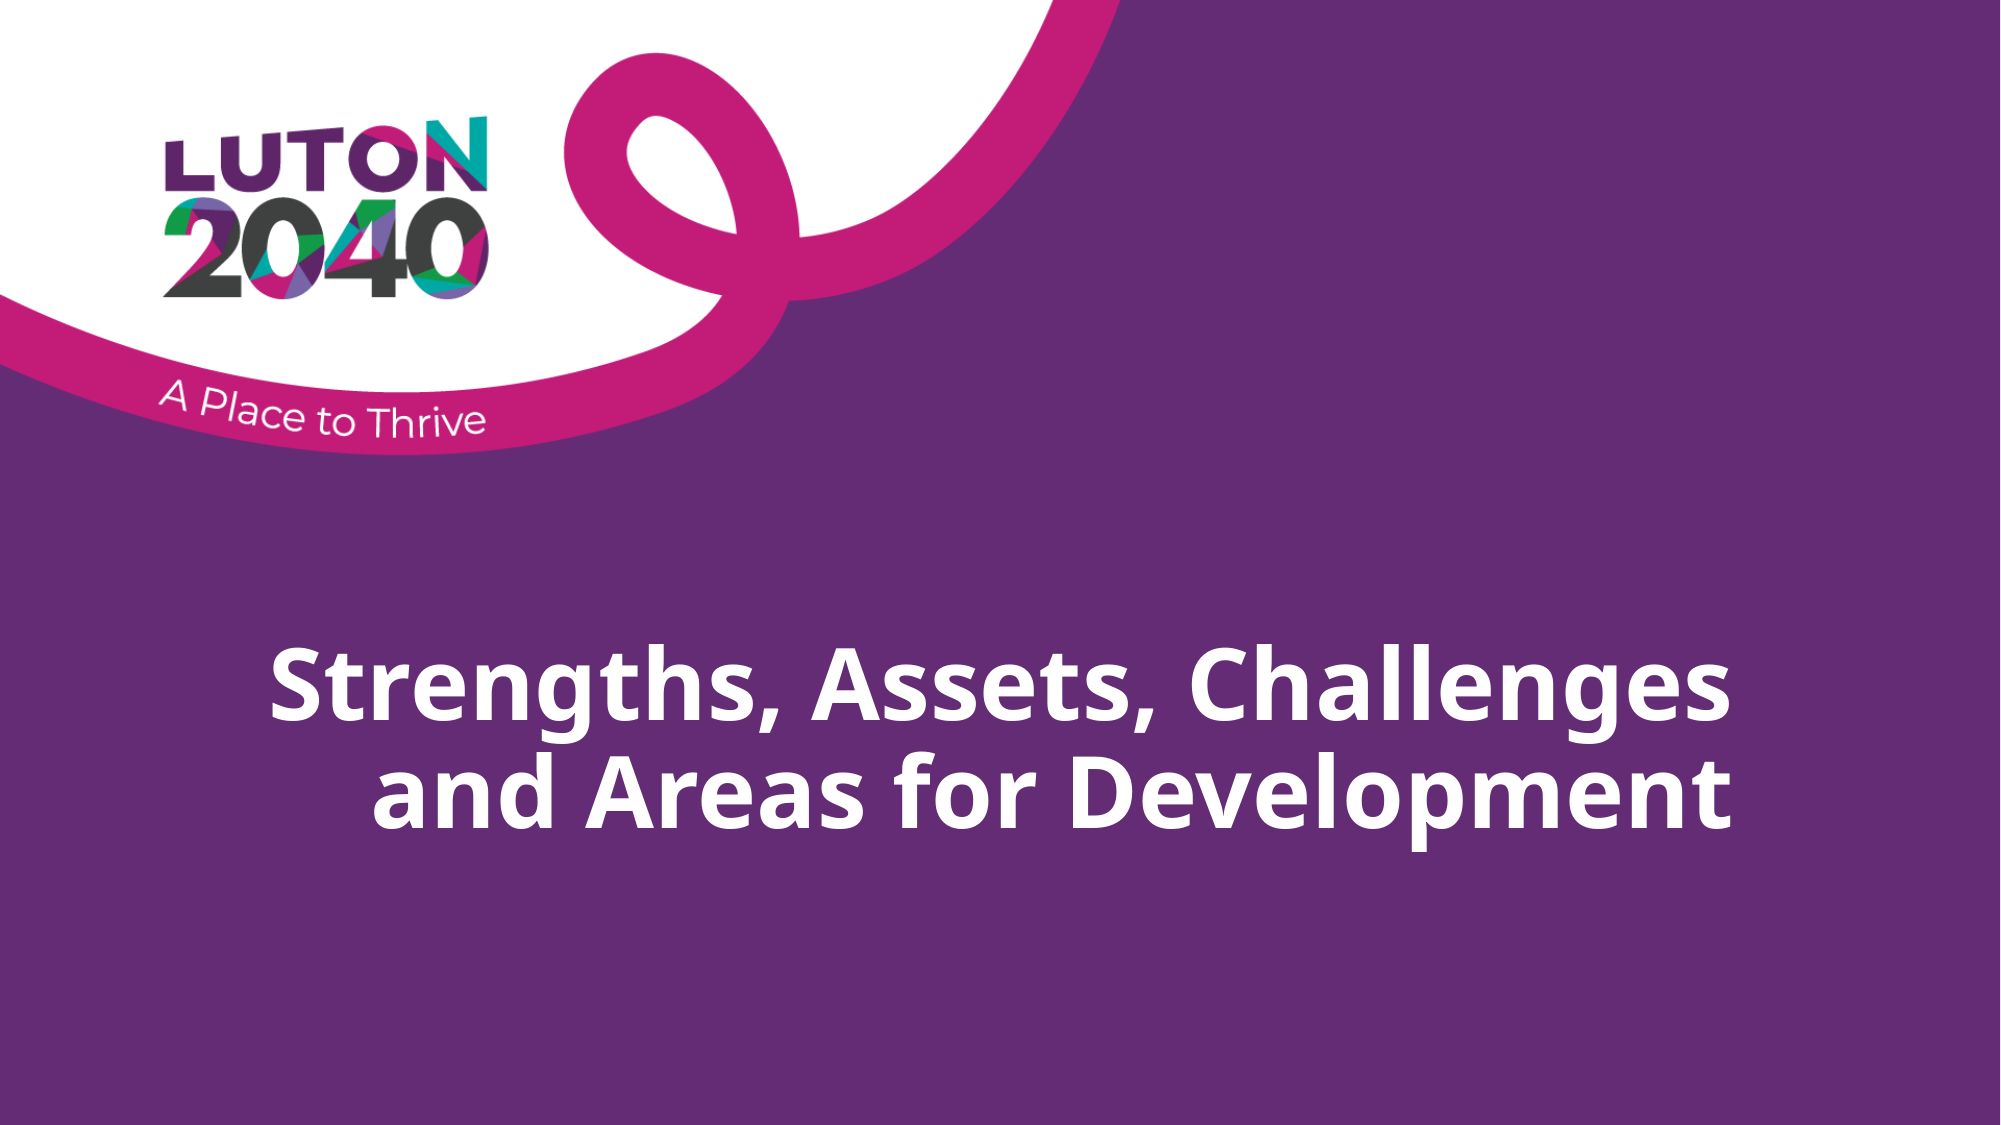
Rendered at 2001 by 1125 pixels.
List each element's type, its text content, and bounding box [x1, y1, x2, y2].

title Strengths, Assets, Challenges and Areas for Development [249, 465, 1750, 858]
picture [0, 0, 2001, 1125]
